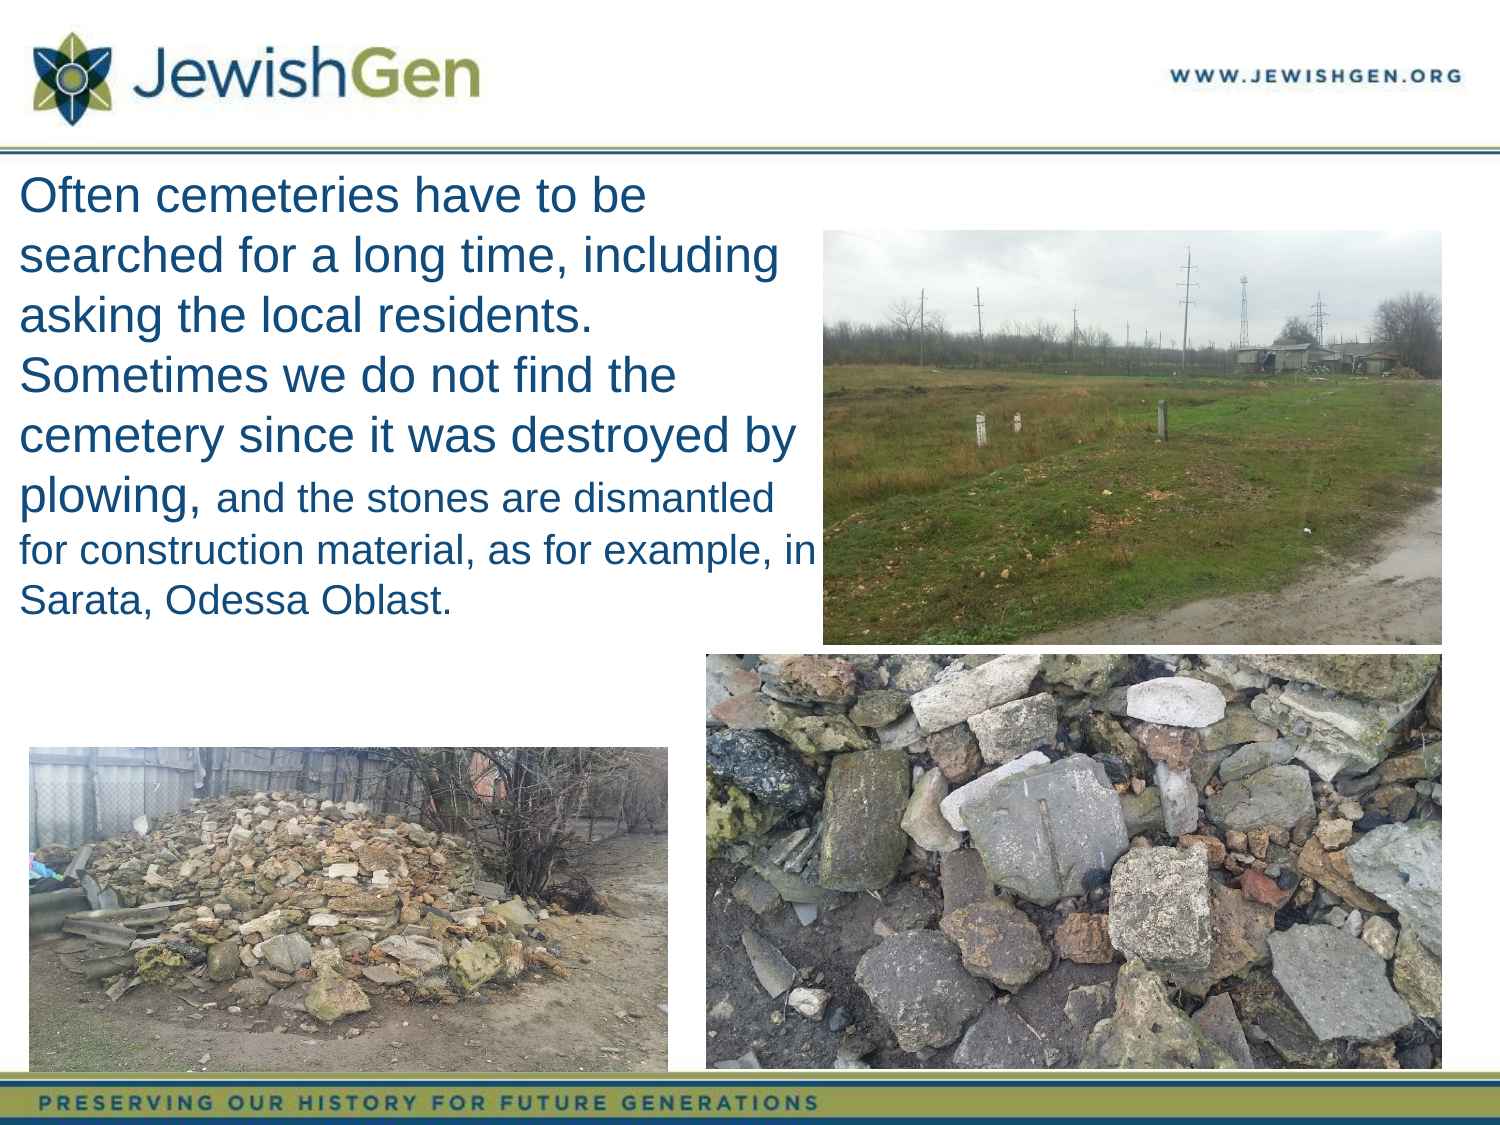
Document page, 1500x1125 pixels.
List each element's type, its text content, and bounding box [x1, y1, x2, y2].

text_box Often cemeteries have to be searched for a long time, including asking the local residents. Sometimes we do not find the cemetery since it was destroyed by plowing, and the stones are dismantled for construction material, as for example, in Sarata, Odessa Oblast. [0, 147, 849, 670]
picture [0, 0, 1500, 1125]
